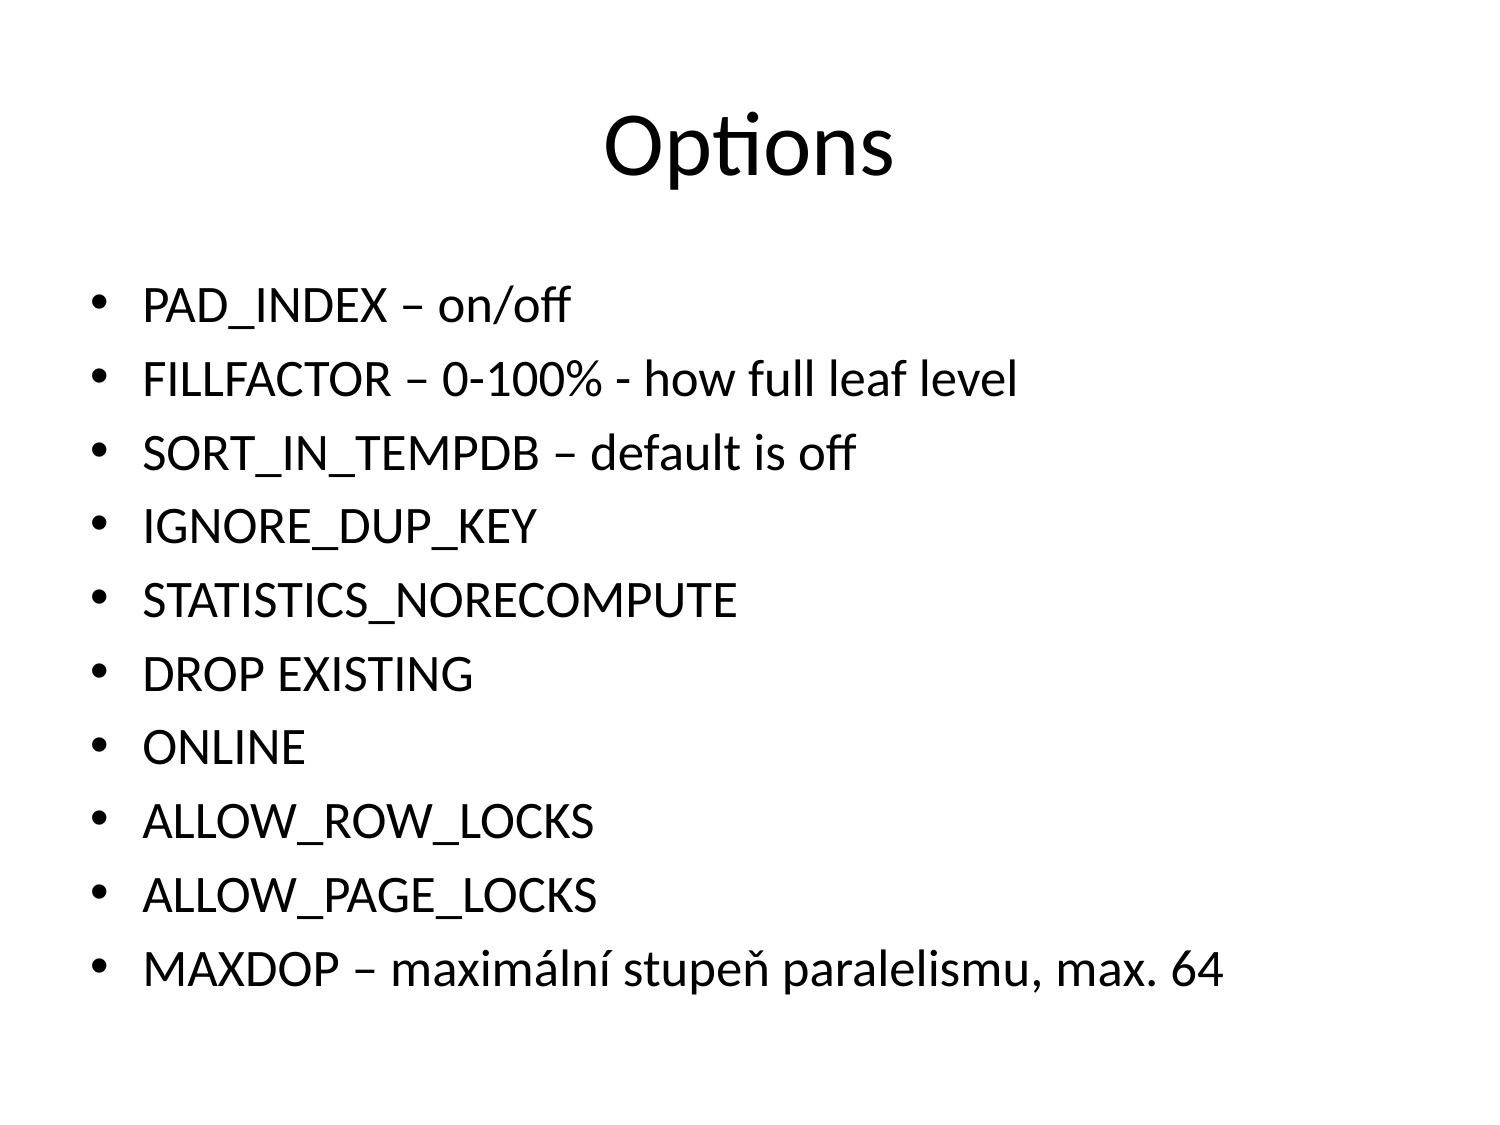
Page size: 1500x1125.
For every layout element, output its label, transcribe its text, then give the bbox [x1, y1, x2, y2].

title Options [75, 45, 1425, 233]
list PAD_INDEX – on/off FILLFACTOR – 0-100% - how full leaf level SORT_IN_TEMPDB – default is off IGNORE_DUP_KEY STATISTICS_NORECOMPUTE DROP EXISTING ONLINE ALLOW_ROW_LOCKS ALLOW_PAGE_LOCKS MAXDOP – maximální stupeň paralelismu, max. 64 [75, 262, 1425, 1005]
